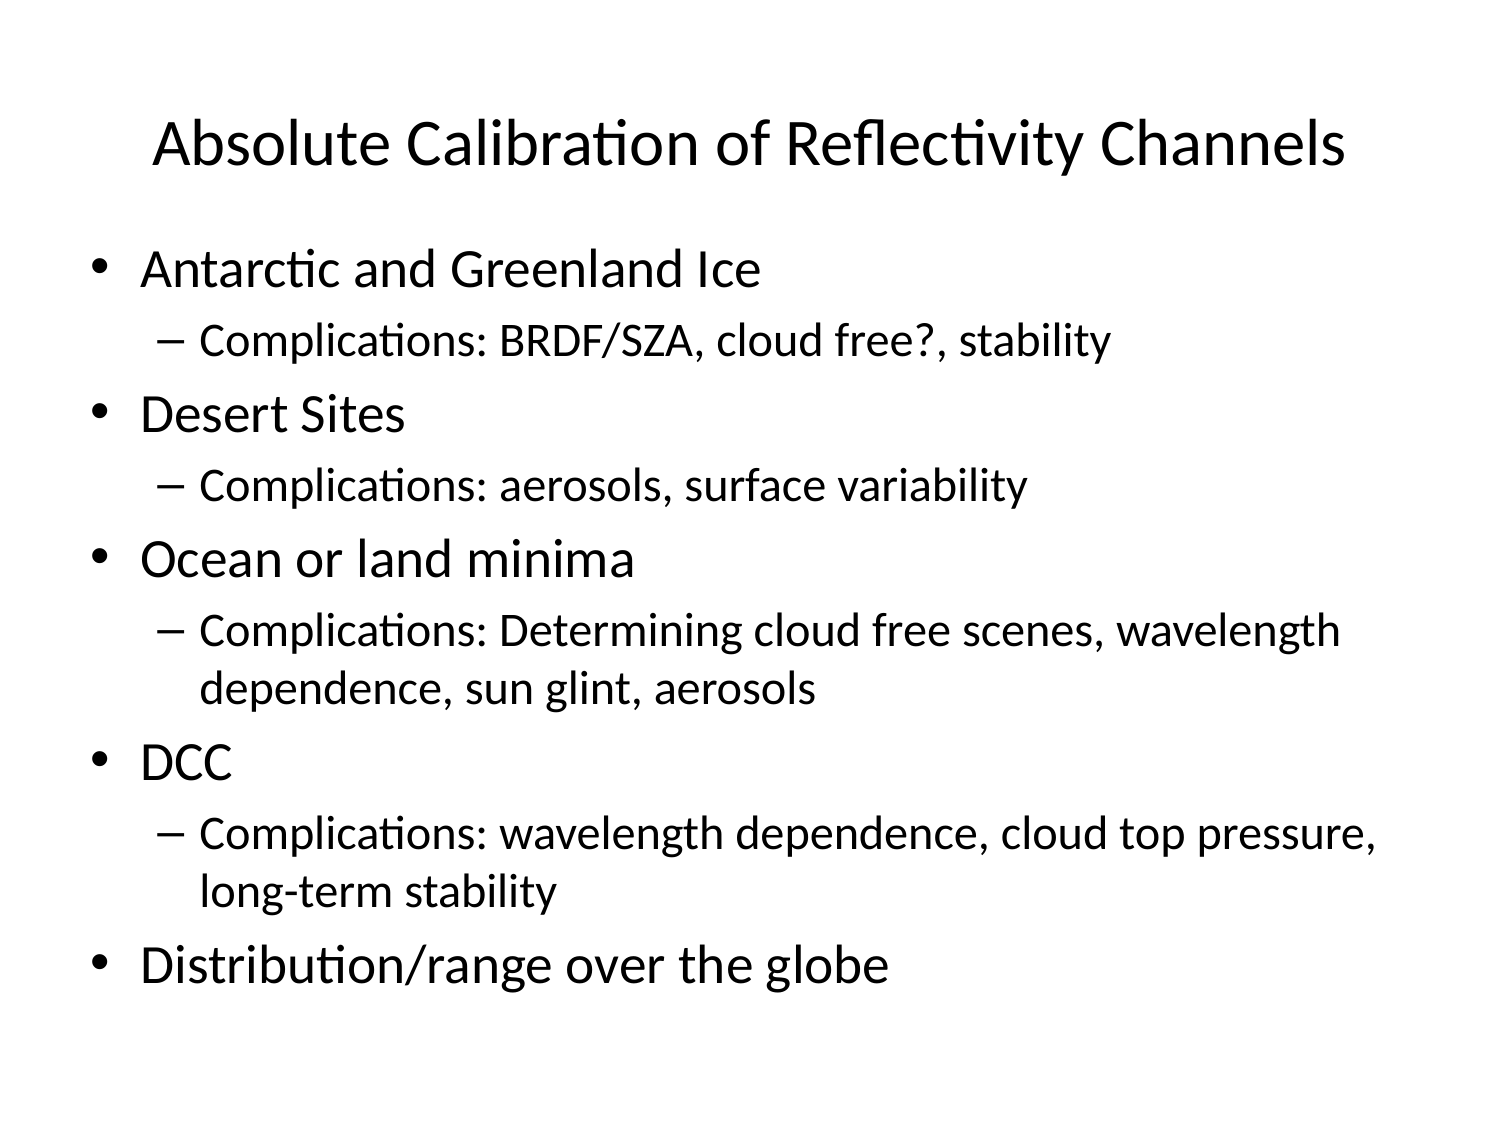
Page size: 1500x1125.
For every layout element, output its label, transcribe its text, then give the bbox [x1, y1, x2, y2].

list Antarctic and Greenland Ice Complications: BRDF/SZA, cloud free?, stability Desert Sites Complications: aerosols, surface variability Ocean or land minima Complications: Determining cloud free scenes, wavelength dependence, sun glint, aerosols DCC Complications: wavelength dependence, cloud top pressure, long-term stability Distribution/range over the globe [75, 224, 1425, 1005]
title Absolute Calibration of Reflectivity Channels [75, 45, 1425, 224]
